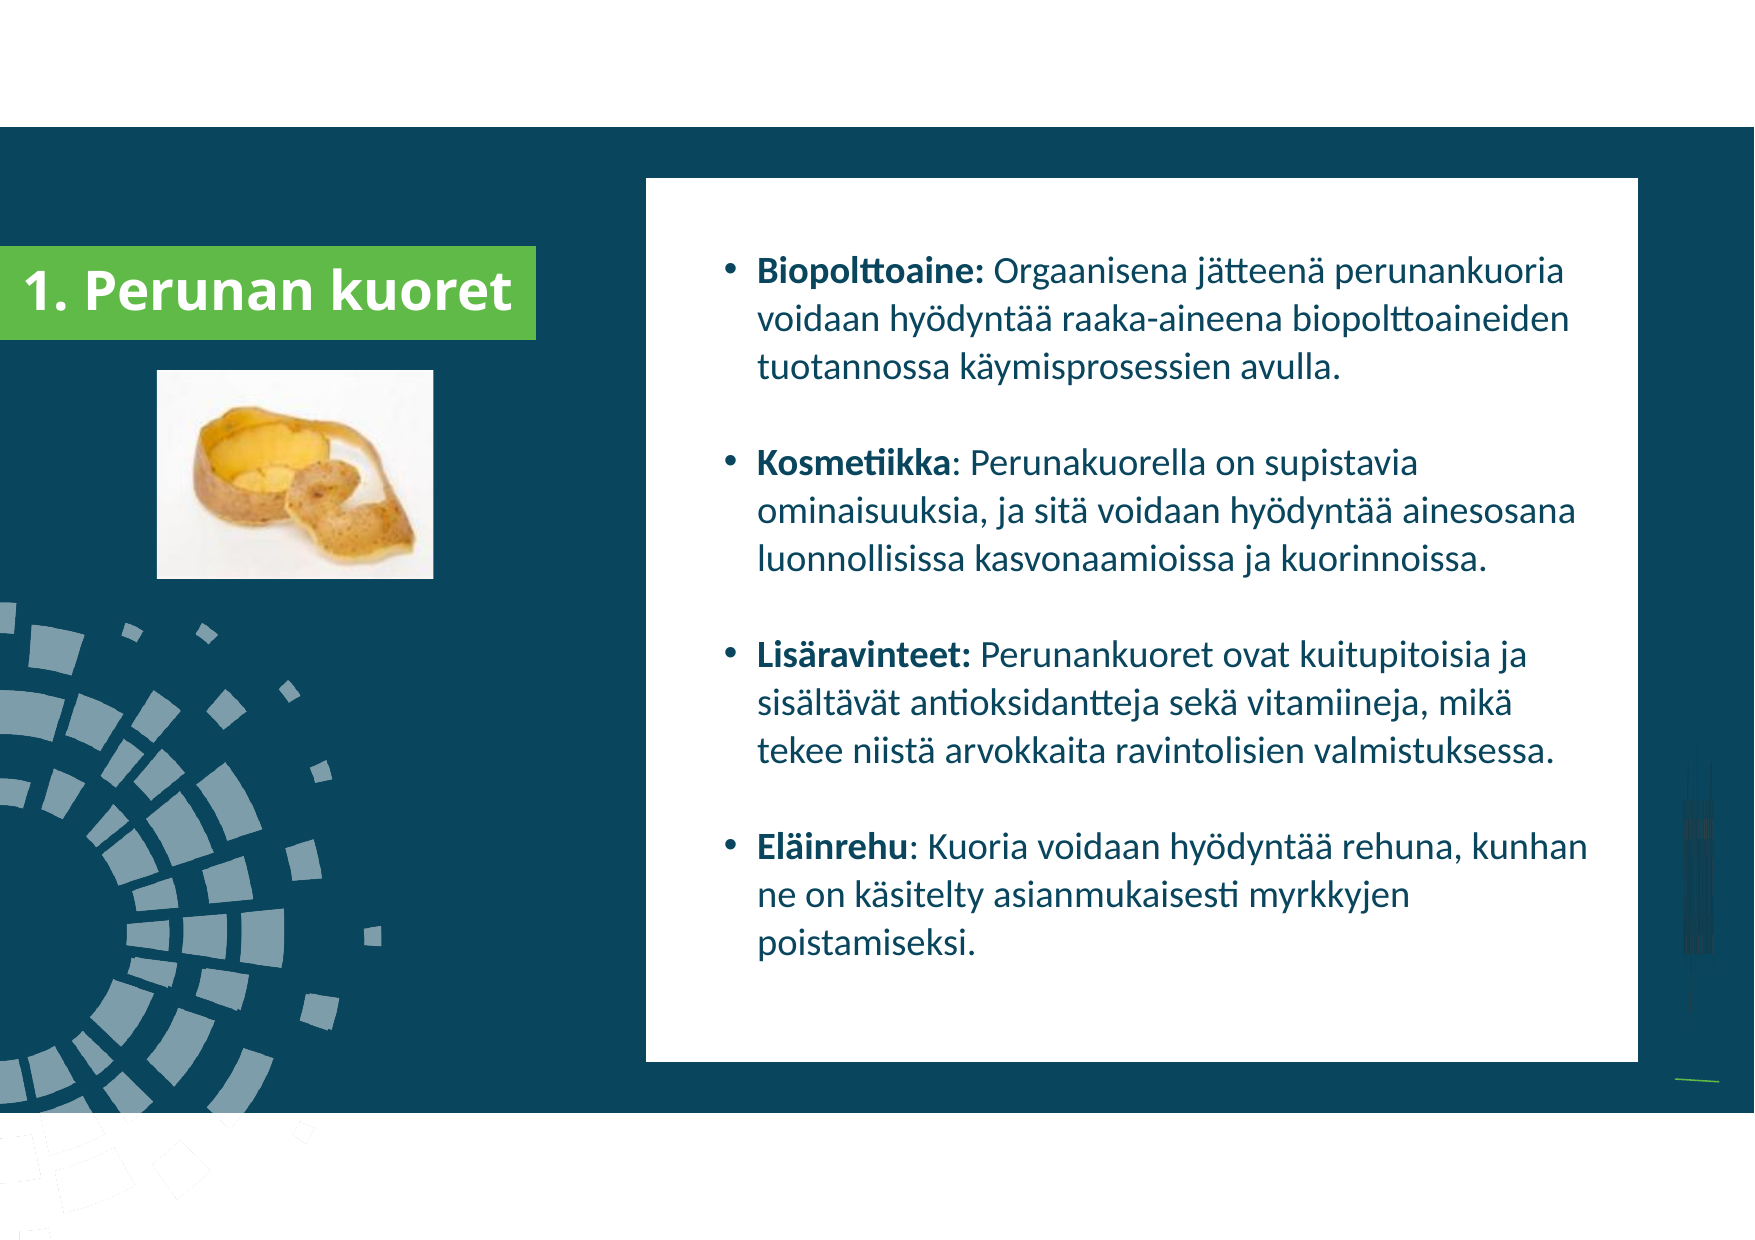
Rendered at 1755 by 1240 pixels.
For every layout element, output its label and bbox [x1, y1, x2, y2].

text_box [699, 1019, 1584, 1117]
text_box [1682, 685, 1715, 1070]
text_box [0, 245, 537, 340]
text_box [383, 0, 1371, 1240]
text_box [0, 567, 378, 1240]
text_box [699, 123, 1584, 245]
text_box [690, 246, 1604, 1011]
text_box [156, 370, 378, 579]
